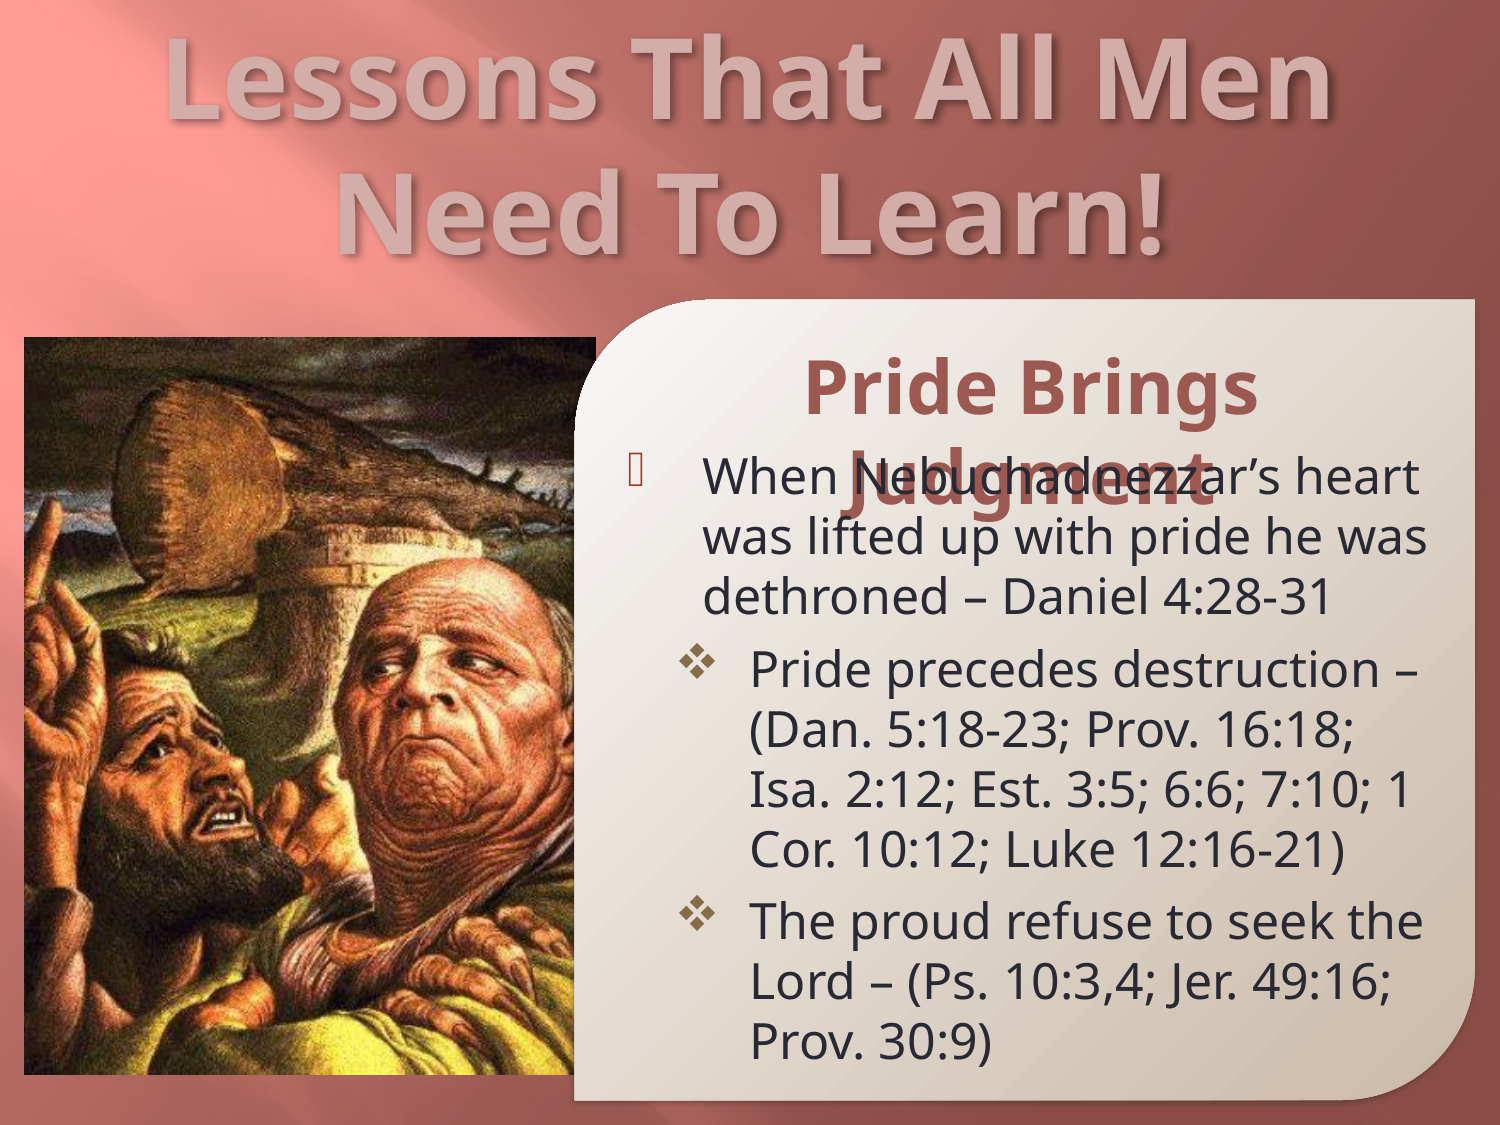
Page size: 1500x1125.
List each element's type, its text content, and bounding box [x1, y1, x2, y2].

text_box [633, 1078, 1417, 1101]
text_box [620, 299, 1476, 1046]
text_box Pride Brings Judgment [603, 332, 1460, 527]
text_box Lessons That All Men Need To Learn! [0, 0, 1499, 285]
picture [24, 337, 597, 1076]
text_box When Nebuchadnezzar’s heart was lifted up with pride he was dethroned – Daniel 4:28-31 Pride precedes destruction – (Dan. 5:18-23; Prov. 16:18; Isa. 2:12; Est. 3:5; 6:6; 7:10; 1 Cor. 10:12; Luke 12:16-21) The proud refuse to seek the Lord – (Ps. 10:3,4; Jer. 49:16; Prov. 30:9) [638, 437, 1450, 1078]
